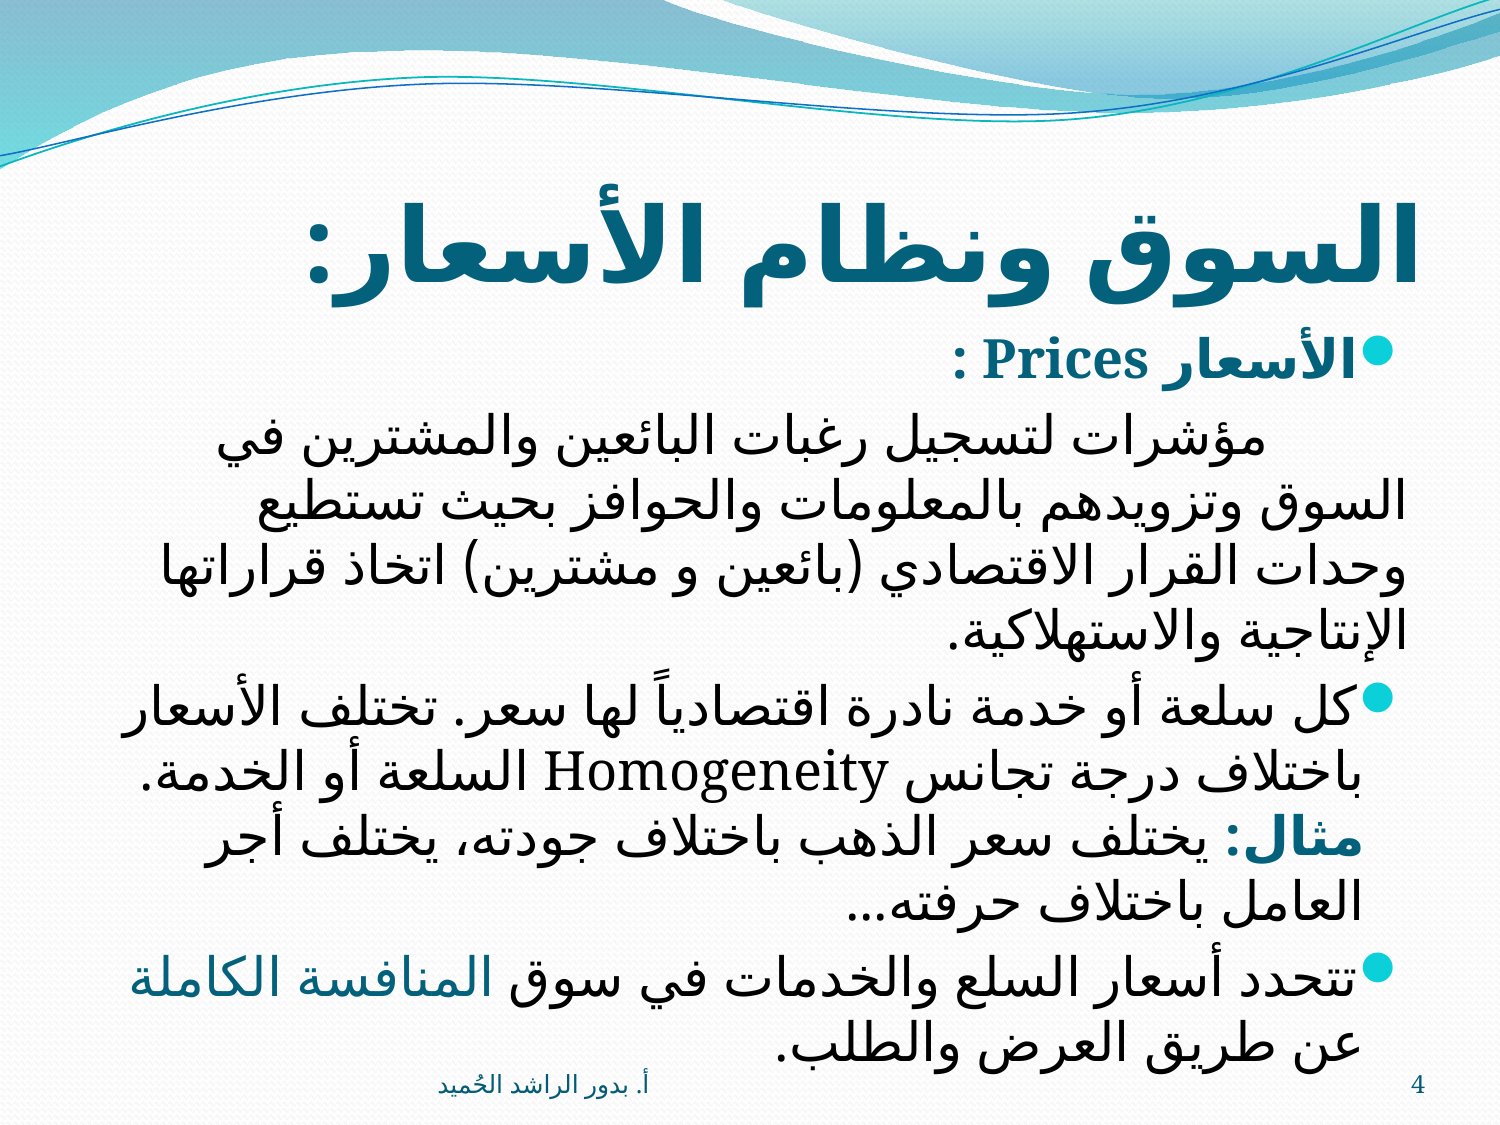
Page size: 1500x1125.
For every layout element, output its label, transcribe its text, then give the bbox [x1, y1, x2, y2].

list الأسعار Prices : مؤشرات لتسجيل رغبات البائعين والمشترين في السوق وتزويدهم بالمعلومات والحوافز بحيث تستطيع وحدات القرار الاقتصادي (بائعين و مشترين) اتخاذ قراراتها الإنتاجية والاستهلاكية. كل سلعة أو خدمة نادرة اقتصادياً لها سعر. تختلف الأسعار باختلاف درجة تجانس Homogeneity السلعة أو الخدمة. مثال: يختلف سعر الذهب باختلاف جودته، يختلف أجر العامل باختلاف حرفته... تتحدد أسعار السلع والخدمات في سوق المنافسة الكاملة عن طريق العرض والطلب. [75, 317, 1425, 1038]
slide_number 4 [1299, 1042, 1425, 1103]
footer أ. بدور الراشد الحُميد [437, 1042, 988, 1103]
title السوق ونظام الأسعار: [75, 115, 1425, 303]
